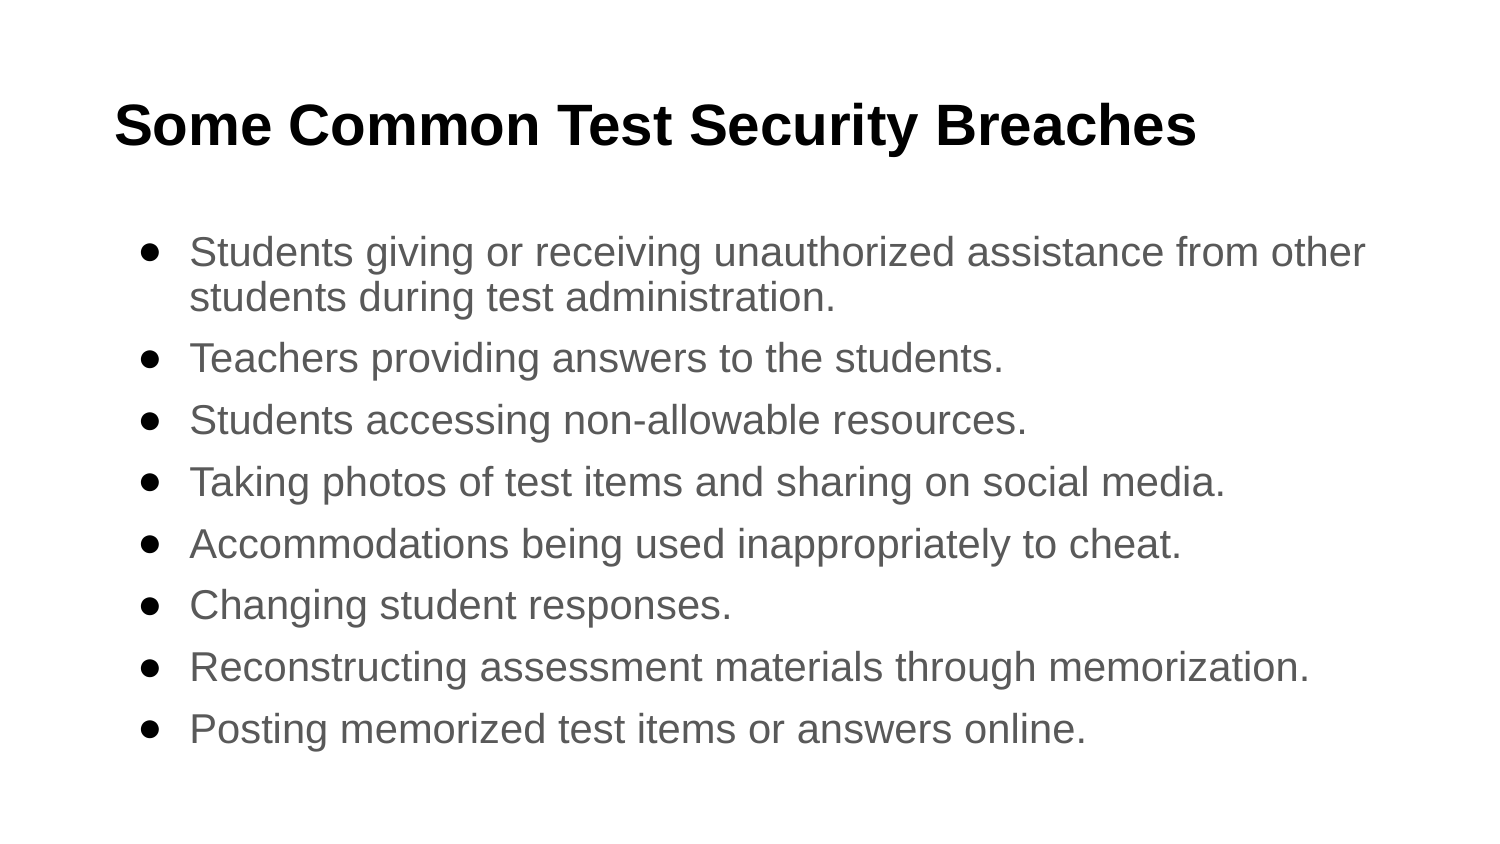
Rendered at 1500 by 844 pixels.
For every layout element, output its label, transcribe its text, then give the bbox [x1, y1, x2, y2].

list Students giving or receiving unauthorized assistance from other students during test administration. Teachers providing answers to the students. Students accessing non-allowable resources. Taking photos of test items and sharing on social media. Accommodations being used inappropriately to cheat. Changing student responses. Reconstructing assessment materials through memorization. Posting memorized test items or answers online. [103, 224, 1397, 760]
title Some Common Test Security Breaches [103, 44, 1397, 208]
